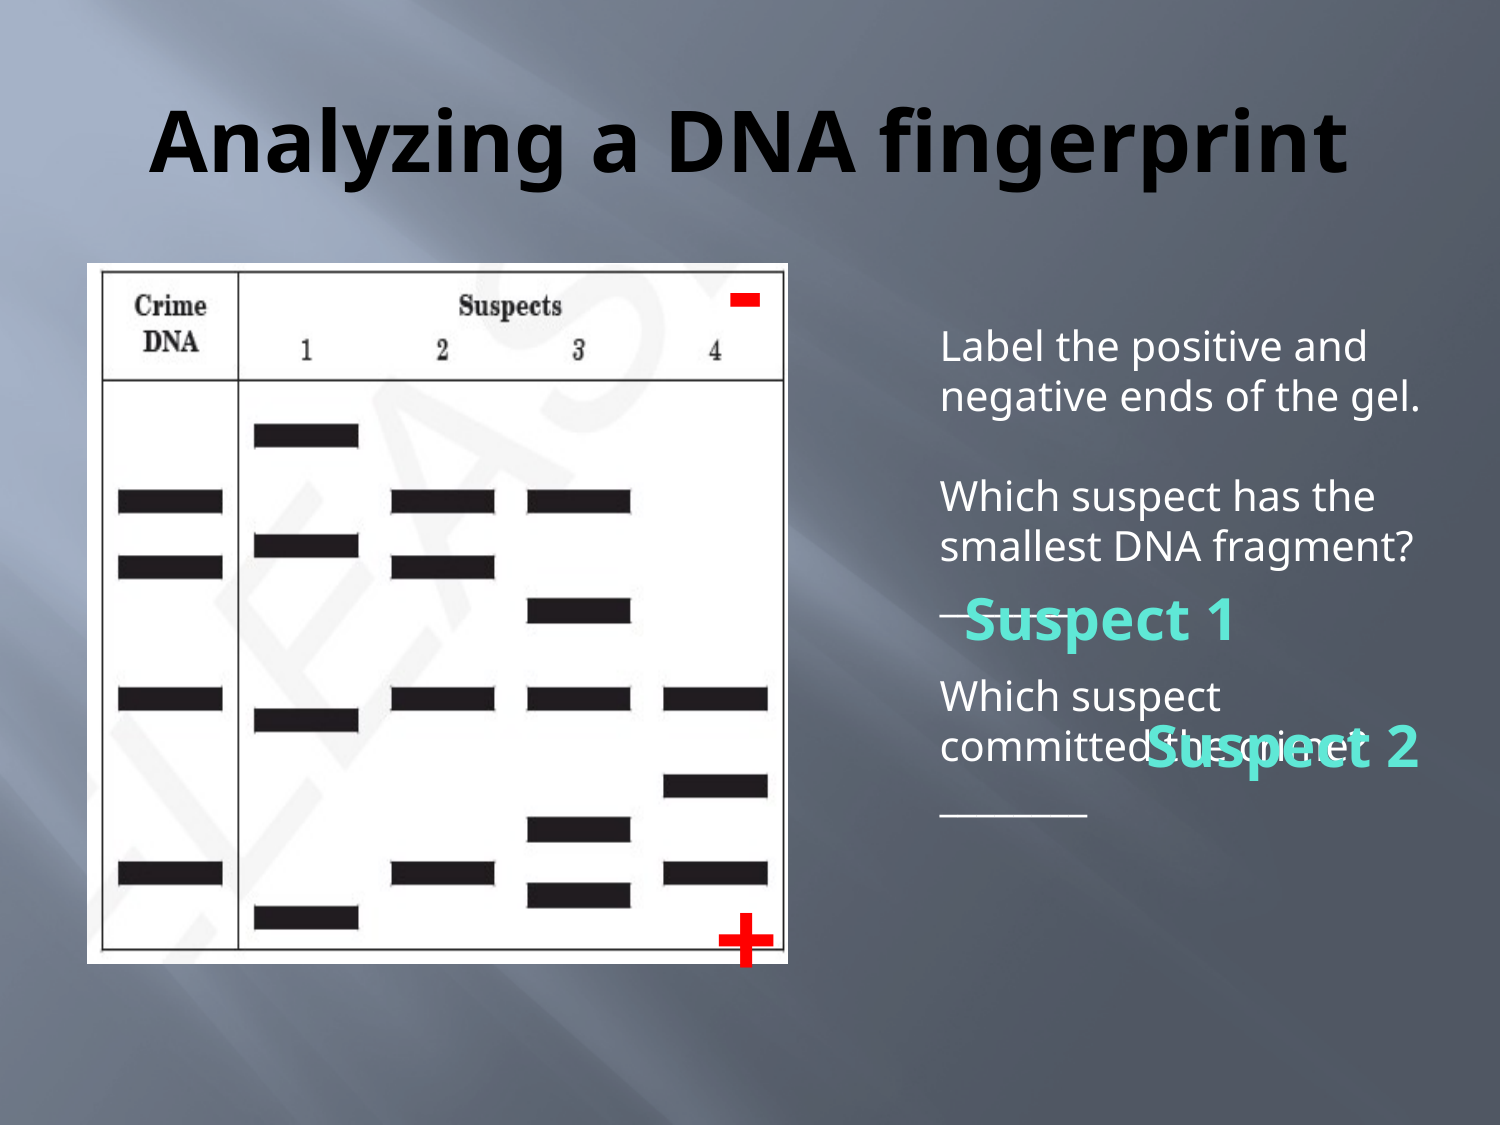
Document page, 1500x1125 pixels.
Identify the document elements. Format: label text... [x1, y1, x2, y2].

picture [87, 262, 788, 964]
text_box - [712, 211, 863, 361]
text_box Suspect 2 [1131, 701, 1500, 787]
text_box Label the positive and negative ends of the gel. Which suspect has the smallest DNA fragment? _______ Which suspect committed the crime? ________ [924, 312, 1450, 878]
text_box Suspect 1 [950, 575, 1363, 660]
text_box + [699, 860, 850, 1011]
title Analyzing a DNA fingerprint [75, 45, 1425, 233]
